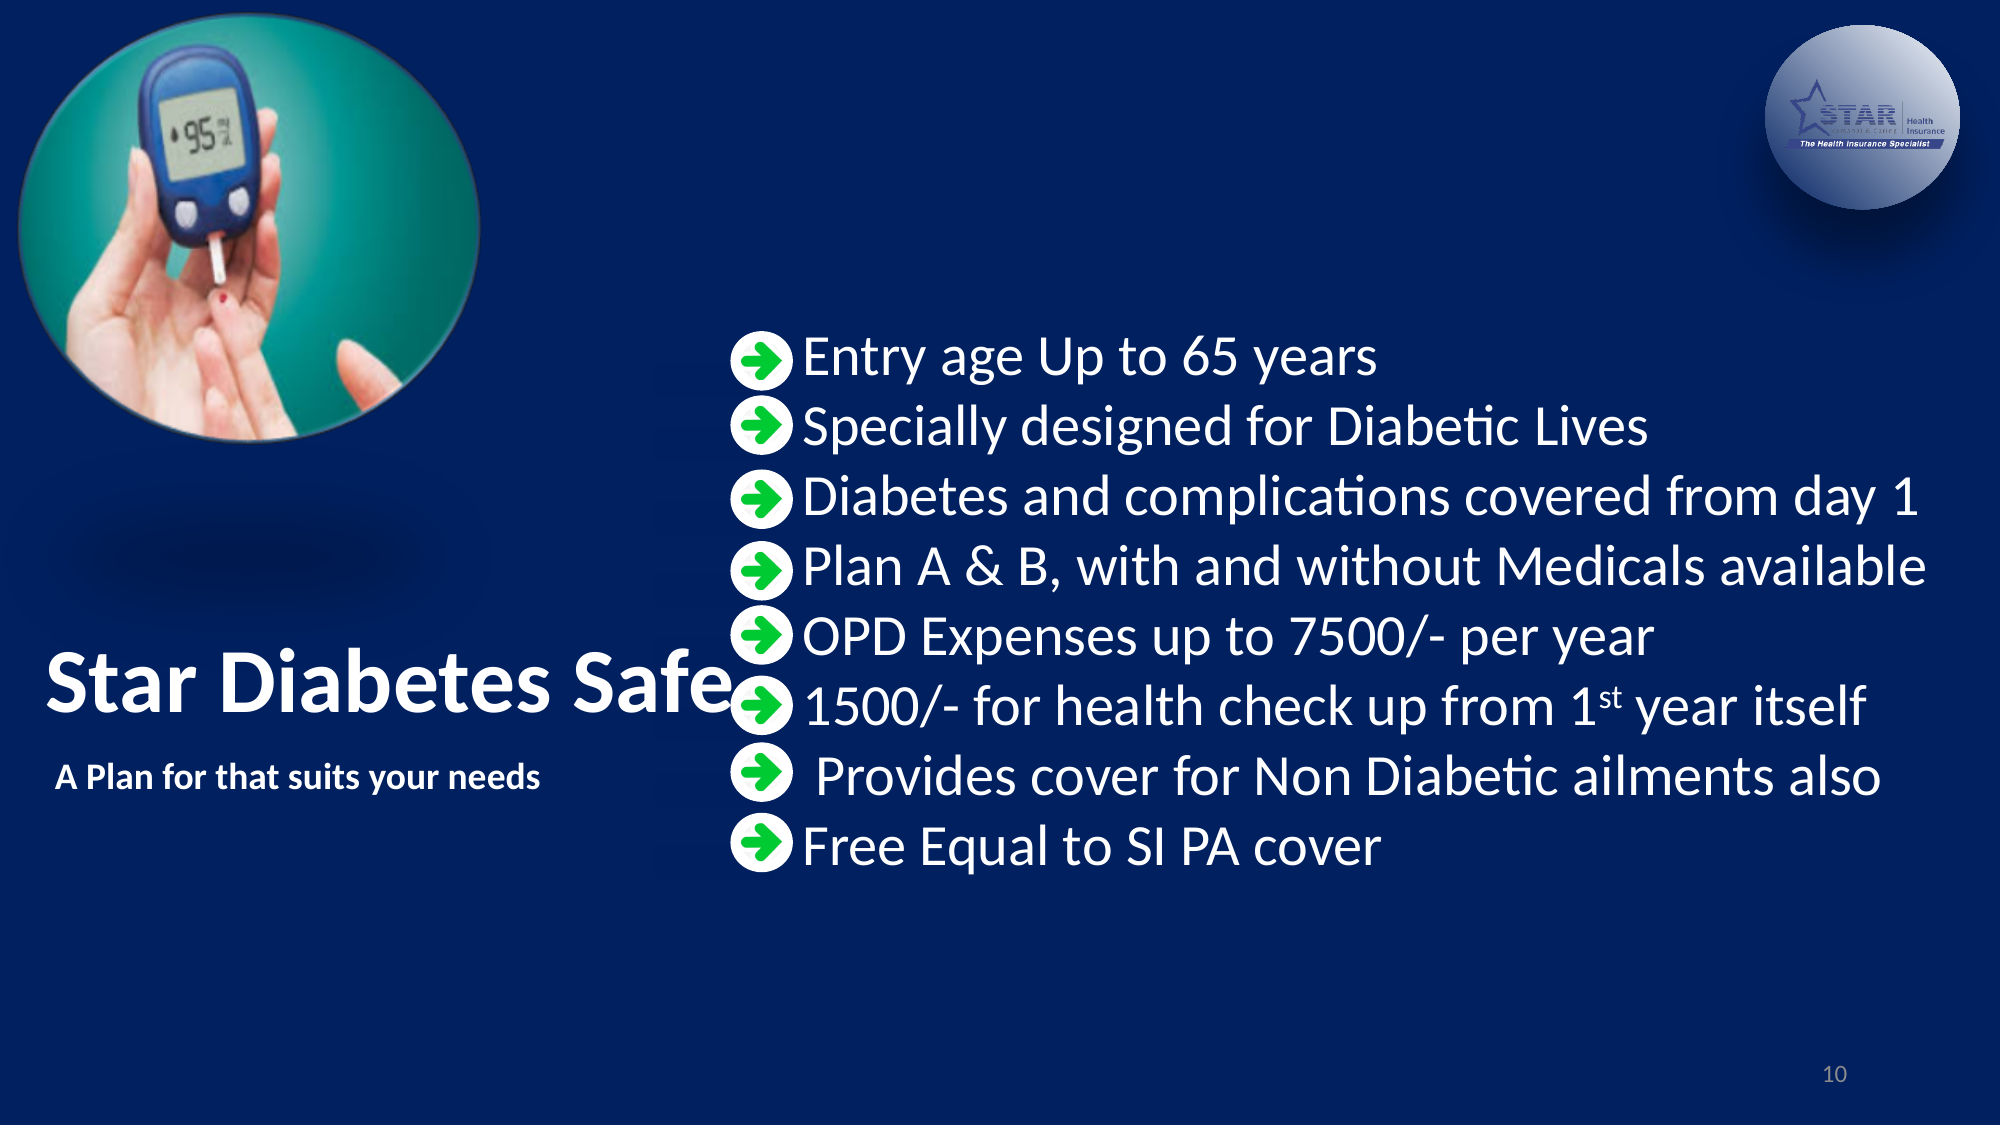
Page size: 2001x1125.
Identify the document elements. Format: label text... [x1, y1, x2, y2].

picture [735, 610, 788, 660]
text_box Entry age Up to 65 years Specially designed for Diabetic Lives Diabetes and complications covered from day 1 Plan A & B, with and without Medicals available OPD Expenses up to 7500/- per year 1500/- for health check up from 1st year itself Provides cover for Non Diabetic ailments also Free Equal to SI PA cover [787, 309, 2000, 955]
picture [735, 546, 788, 596]
picture [735, 680, 788, 730]
text_box A Plan for that suits your needs [40, 744, 579, 805]
picture [735, 474, 788, 524]
picture [735, 747, 788, 797]
picture [735, 817, 788, 868]
picture [0, 9, 536, 700]
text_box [1765, 25, 1960, 210]
text_box Star Diabetes Safe [31, 613, 787, 848]
slide_number 10 [1412, 1042, 1863, 1103]
picture [735, 400, 788, 450]
picture [735, 336, 788, 386]
